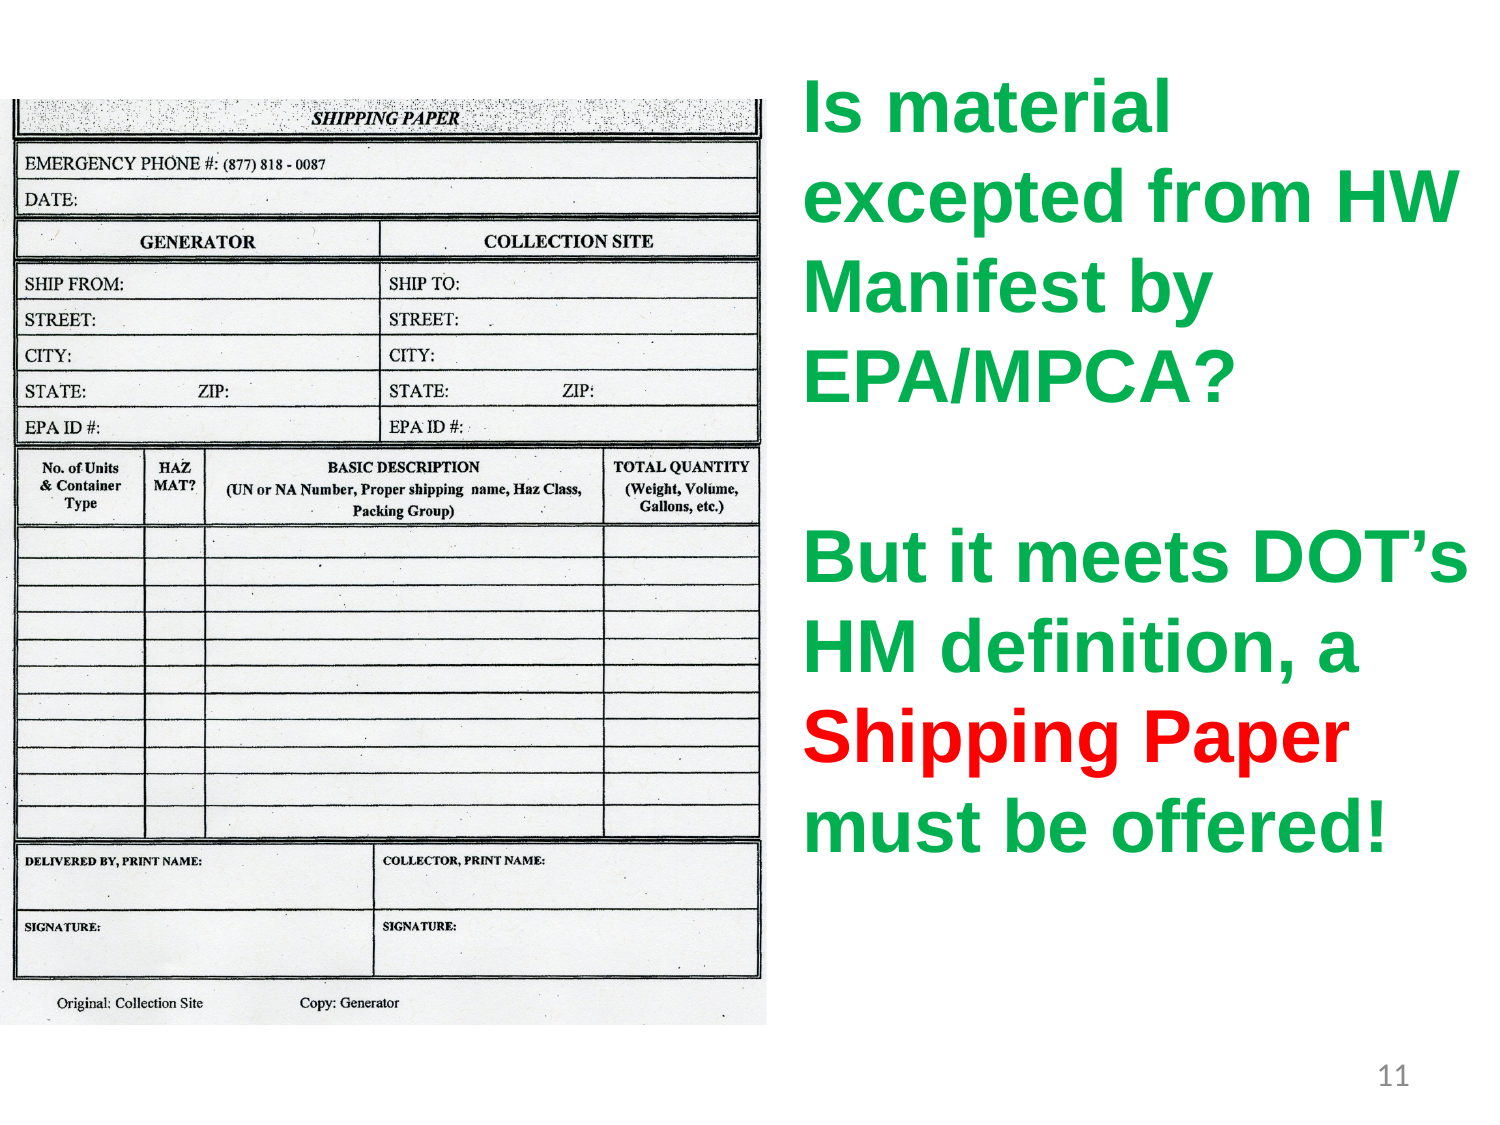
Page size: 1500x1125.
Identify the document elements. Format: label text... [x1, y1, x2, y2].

picture [0, 99, 767, 1026]
text_box Is material excepted from HW Manifest by EPA/MPCA? But it meets DOT’s HM definition, a Shipping Paper must be offered! [787, 49, 1500, 875]
slide_number 11 [1074, 1042, 1425, 1103]
